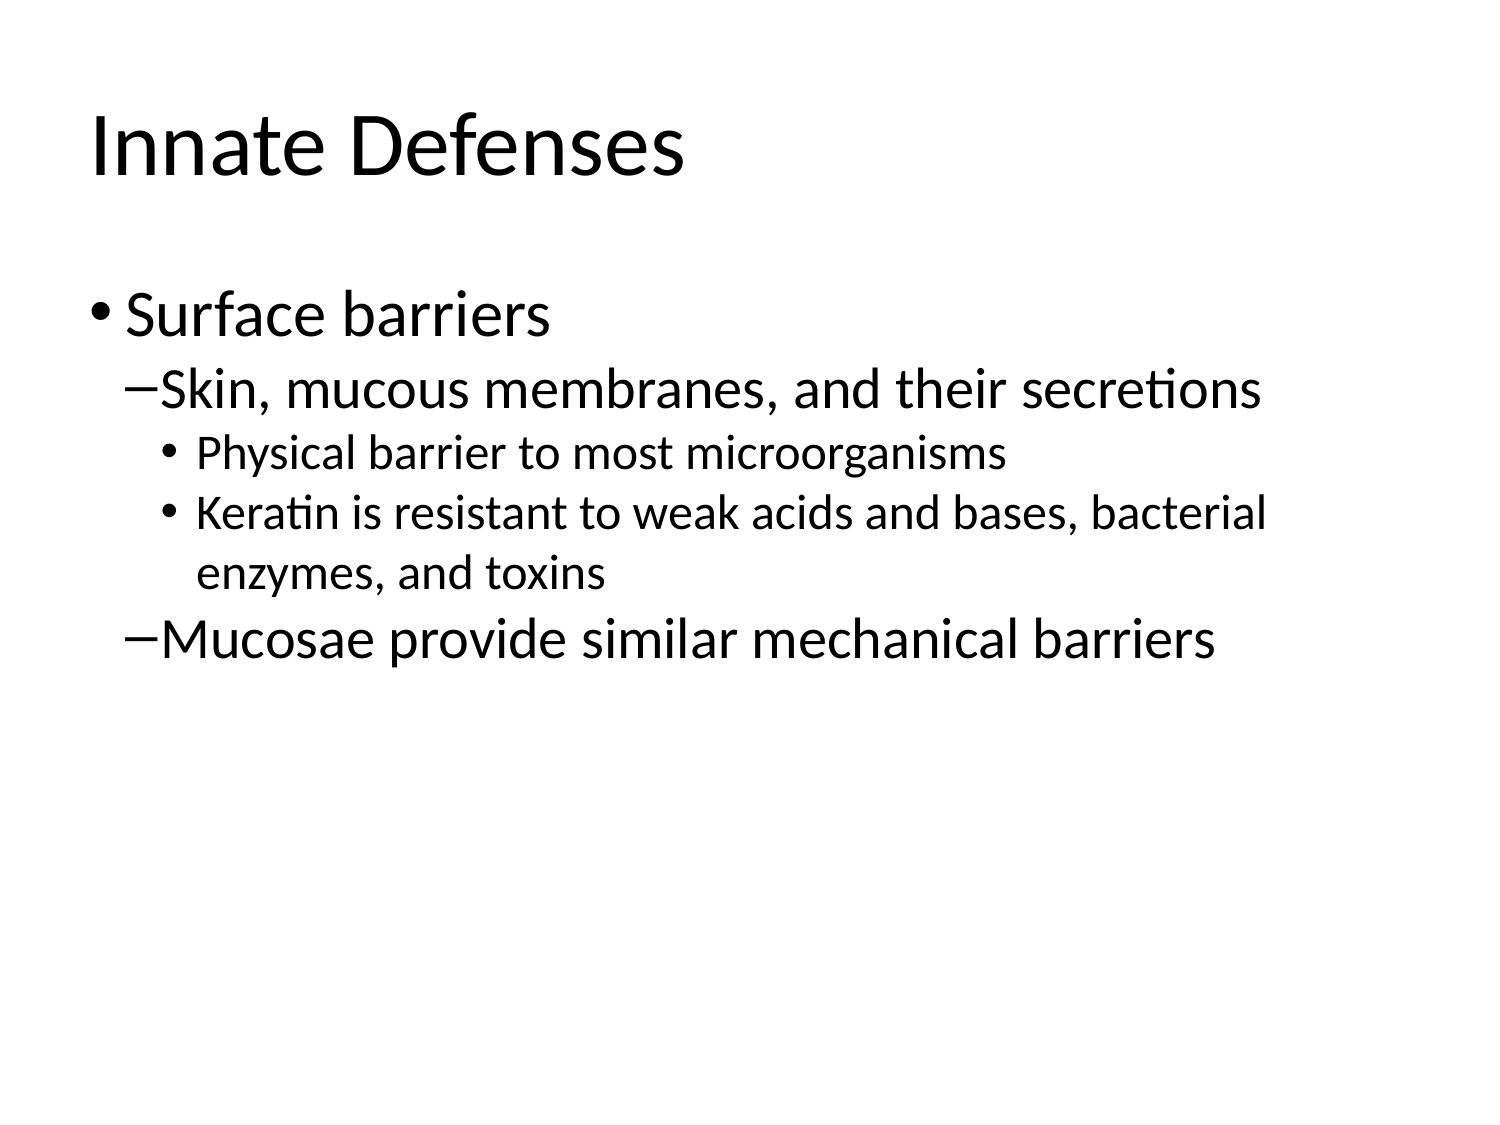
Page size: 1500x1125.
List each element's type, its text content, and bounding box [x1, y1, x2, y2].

text_box Surface barriers Skin, mucous membranes, and their secretions Physical barrier to most microorganisms Keratin is resistant to weak acids and bases, bacterial enzymes, and toxins Mucosae provide similar mechanical barriers [75, 262, 1425, 1005]
text_box Innate Defenses [75, 45, 1425, 233]
